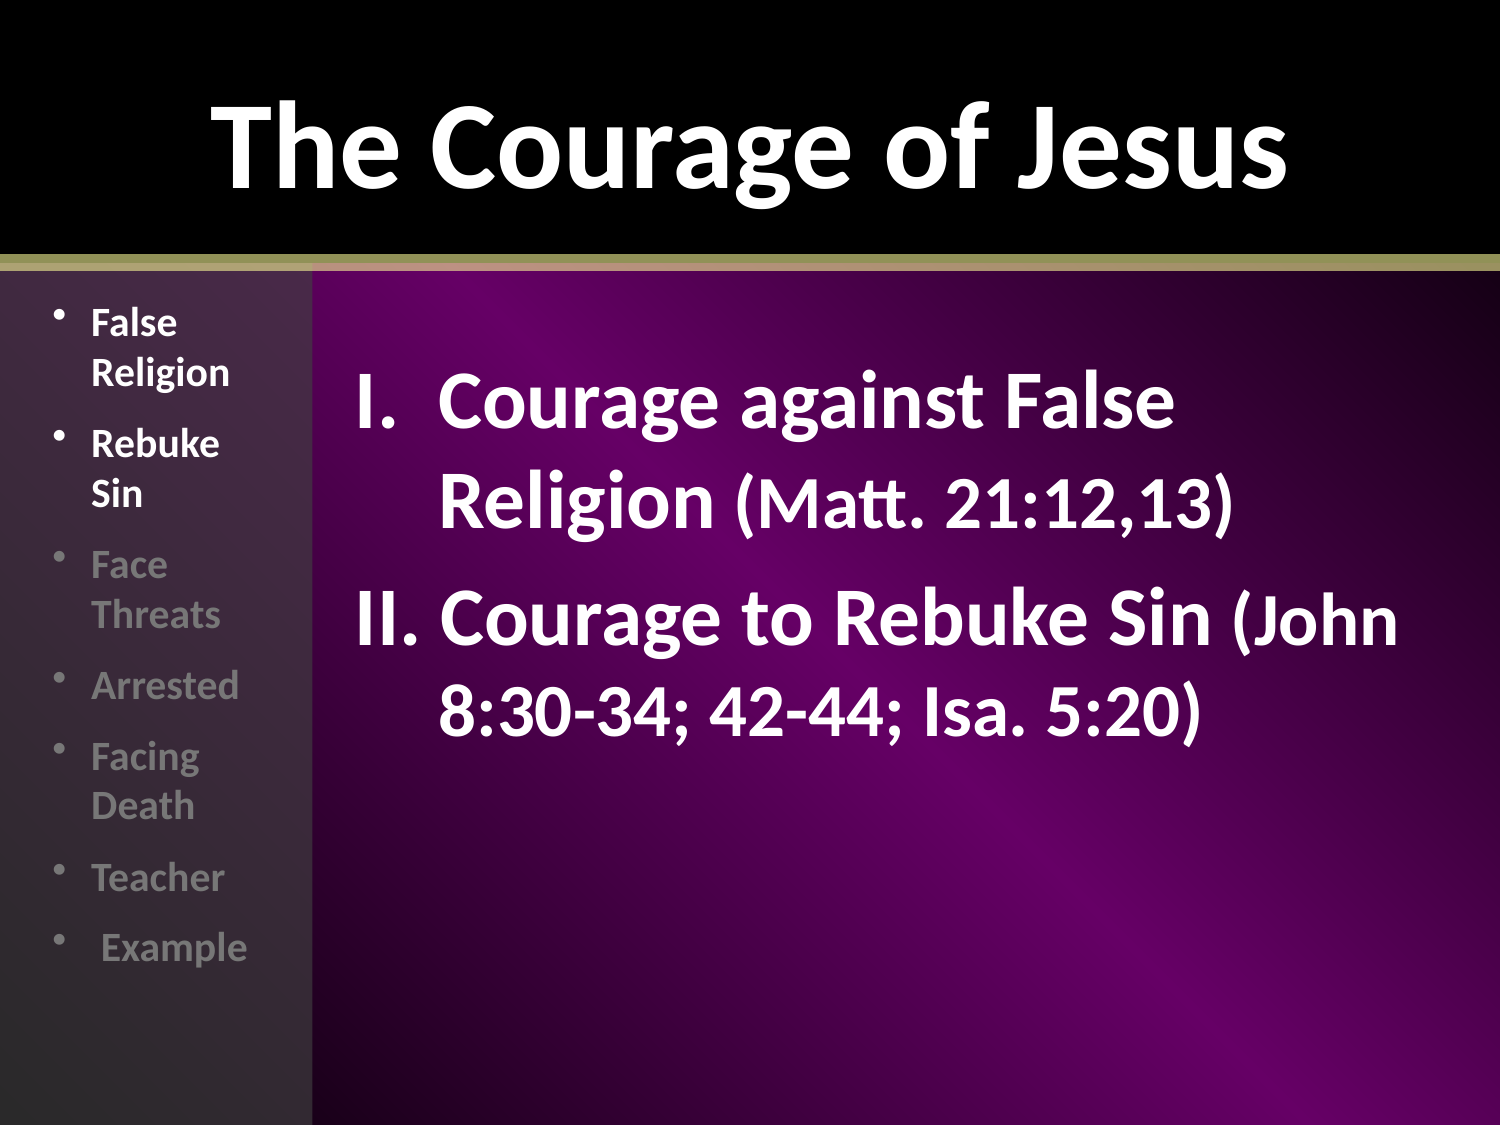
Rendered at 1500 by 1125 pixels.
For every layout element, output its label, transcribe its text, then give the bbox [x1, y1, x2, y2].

text_box False Religion Rebuke Sin Face Threats Arrested Facing Death Teacher Example [37, 287, 275, 978]
list I. Courage against False Religion (Matt. 21:12,13) II. Courage to Rebuke Sin (John 8:30-34; 42-44; Isa. 5:20) [337, 337, 1425, 1063]
title The Courage of Jesus [75, 45, 1425, 233]
